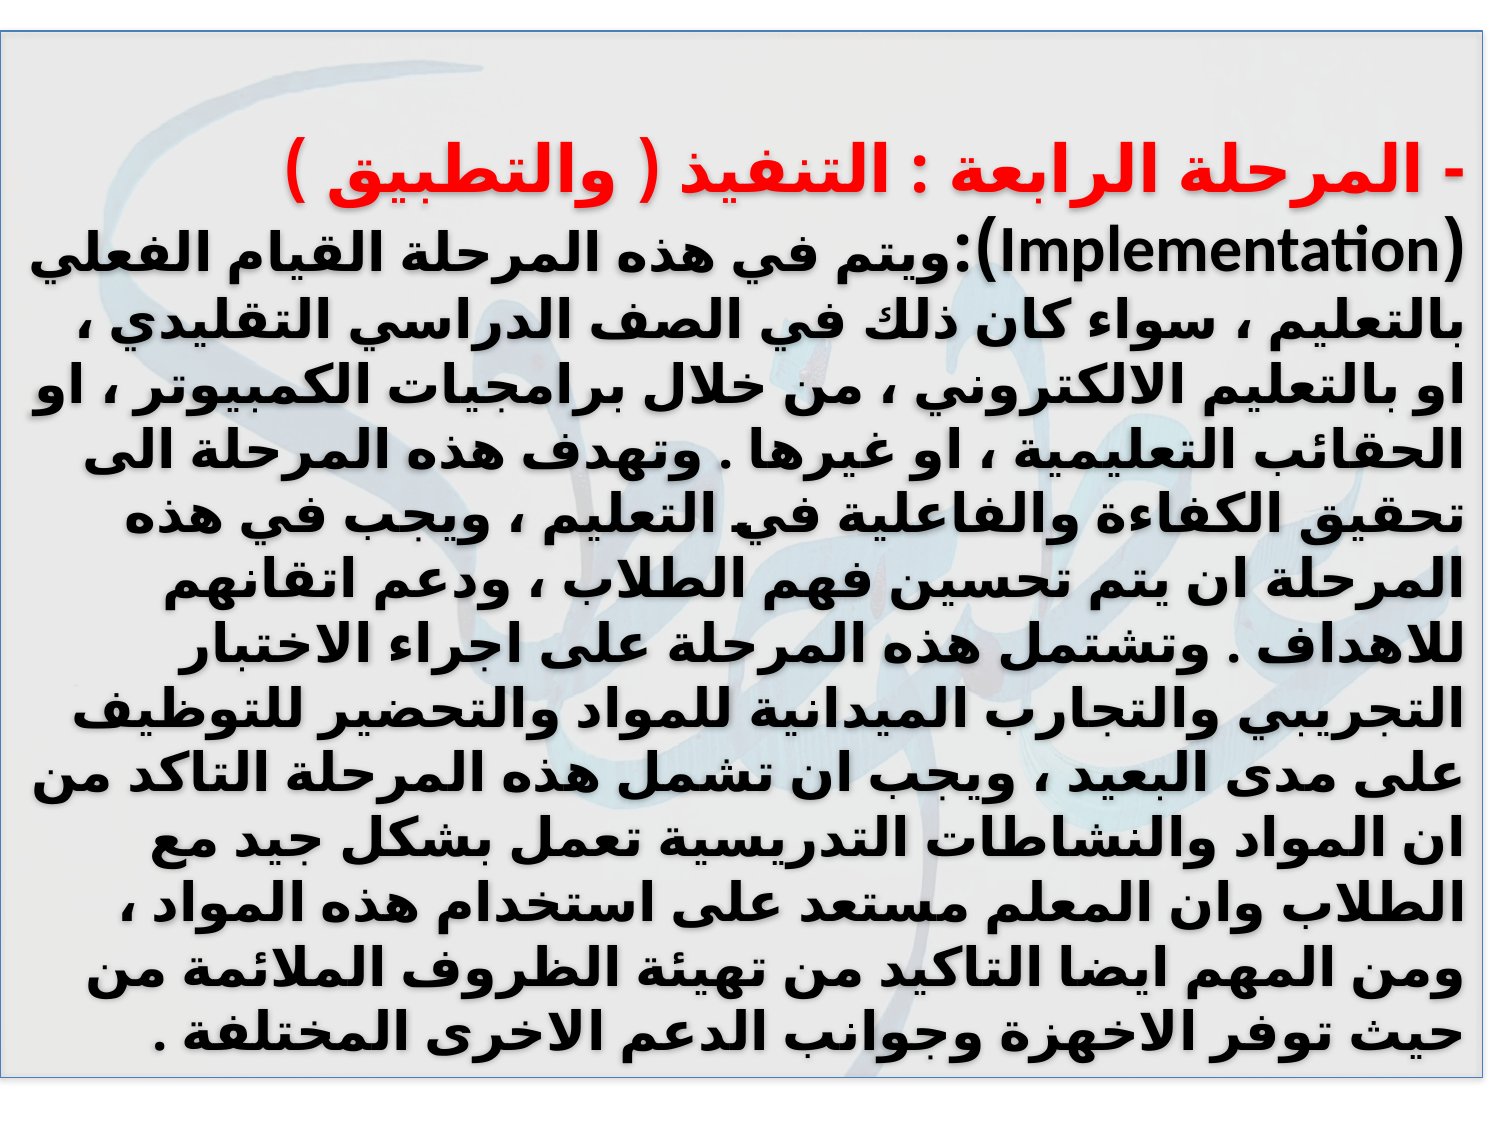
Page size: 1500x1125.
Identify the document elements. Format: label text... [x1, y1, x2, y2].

title - المرحلة الرابعة : التنفيذ ( والتطبيق ) (Implementation):ويتم في هذه المرحلة القيام الفعلي بالتعليم ، سواء كان ذلك في الصف الدراسي التقليدي ، او بالتعليم الالكتروني ، من خلال برامجيات الكمبيوتر ، او الحقائب التعليمية ، او غيرها . وتهدف هذه المرحلة الى تحقيق الكفاءة والفاعلية في التعليم ، ويجب في هذه المرحلة ان يتم تحسين فهم الطلاب ، ودعم اتقانهم للاهداف . وتشتمل هذه المرحلة على اجراء الاختبار التجريبي والتجارب الميدانية للمواد والتحضير للتوظيف على مدى البعيد ، ويجب ان تشمل هذه المرحلة التاكد من ان المواد والنشاطات التدريسية تعمل بشكل جيد مع الطلاب وان المعلم مستعد على استخدام هذه المواد ، ومن المهم ايضا التاكيد من تهيئة الظروف الملائمة من حيث توفر الاخهزة وجوانب الدعم الاخرى المختلفة . [0, 30, 1483, 1078]
